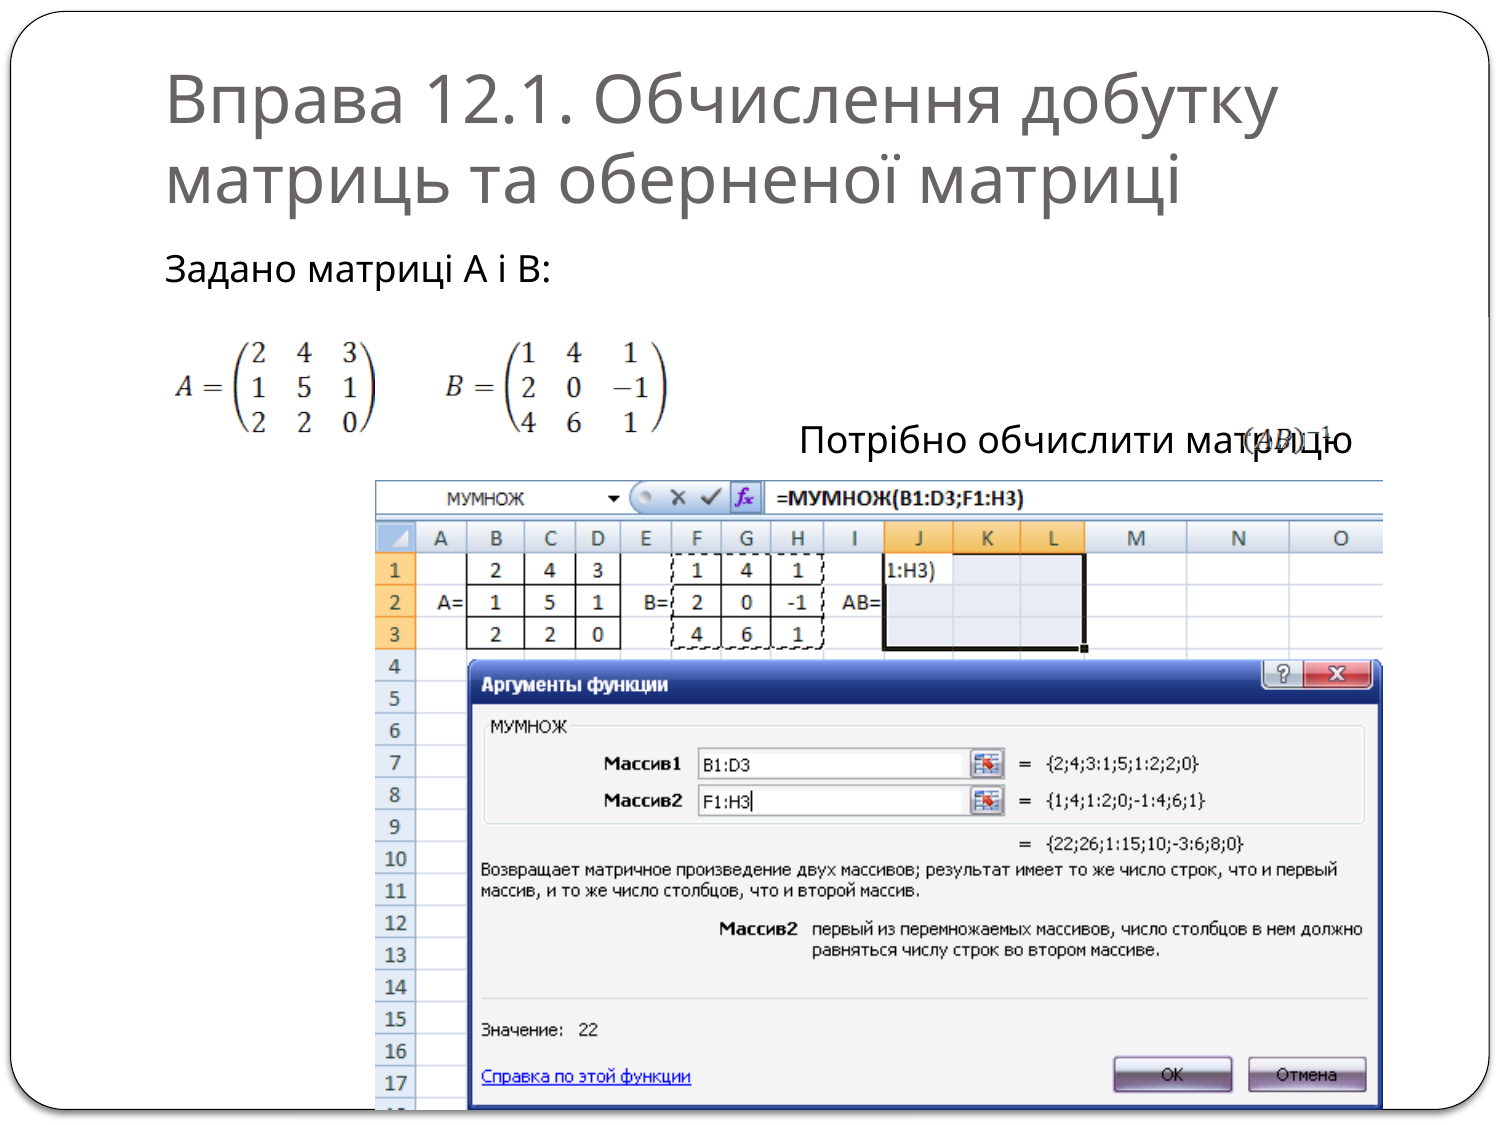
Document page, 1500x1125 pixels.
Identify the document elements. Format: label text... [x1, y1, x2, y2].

picture [374, 480, 1383, 1110]
picture [175, 339, 375, 439]
title Вправа 12.1. Обчислення добутку матриць та оберненої матриці [150, 45, 1425, 233]
picture [445, 339, 668, 439]
list Задано матриці А і В: Потрібно обчислити матрицю [150, 237, 1425, 988]
picture [1241, 421, 1334, 462]
